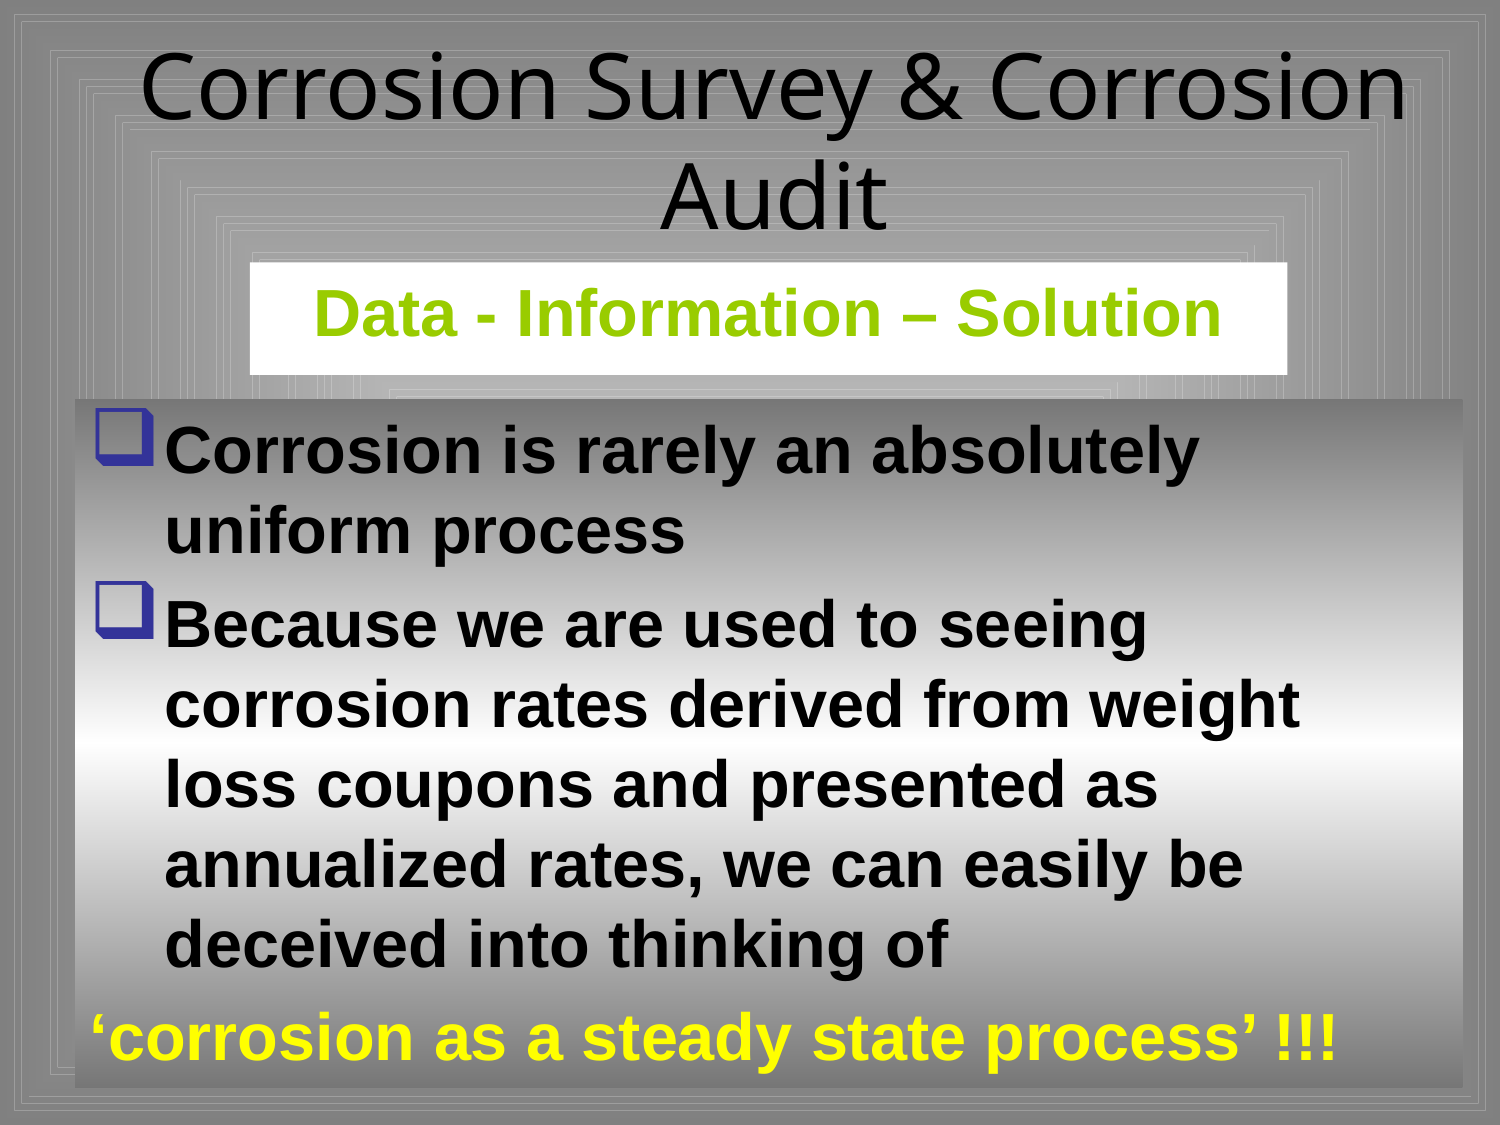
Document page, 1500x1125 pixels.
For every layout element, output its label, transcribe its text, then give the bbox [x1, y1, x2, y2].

text_box Corrosion is rarely an absolutely uniform process Because we are used to seeing corrosion rates derived from weight loss coupons and presented as annualized rates, we can easily be deceived into thinking of ‘corrosion as a steady state process’ !!! [75, 399, 1463, 1088]
subtitle Data - Information – Solution [249, 262, 1288, 375]
title Corrosion Survey & Corrosion Audit [75, 37, 1475, 238]
